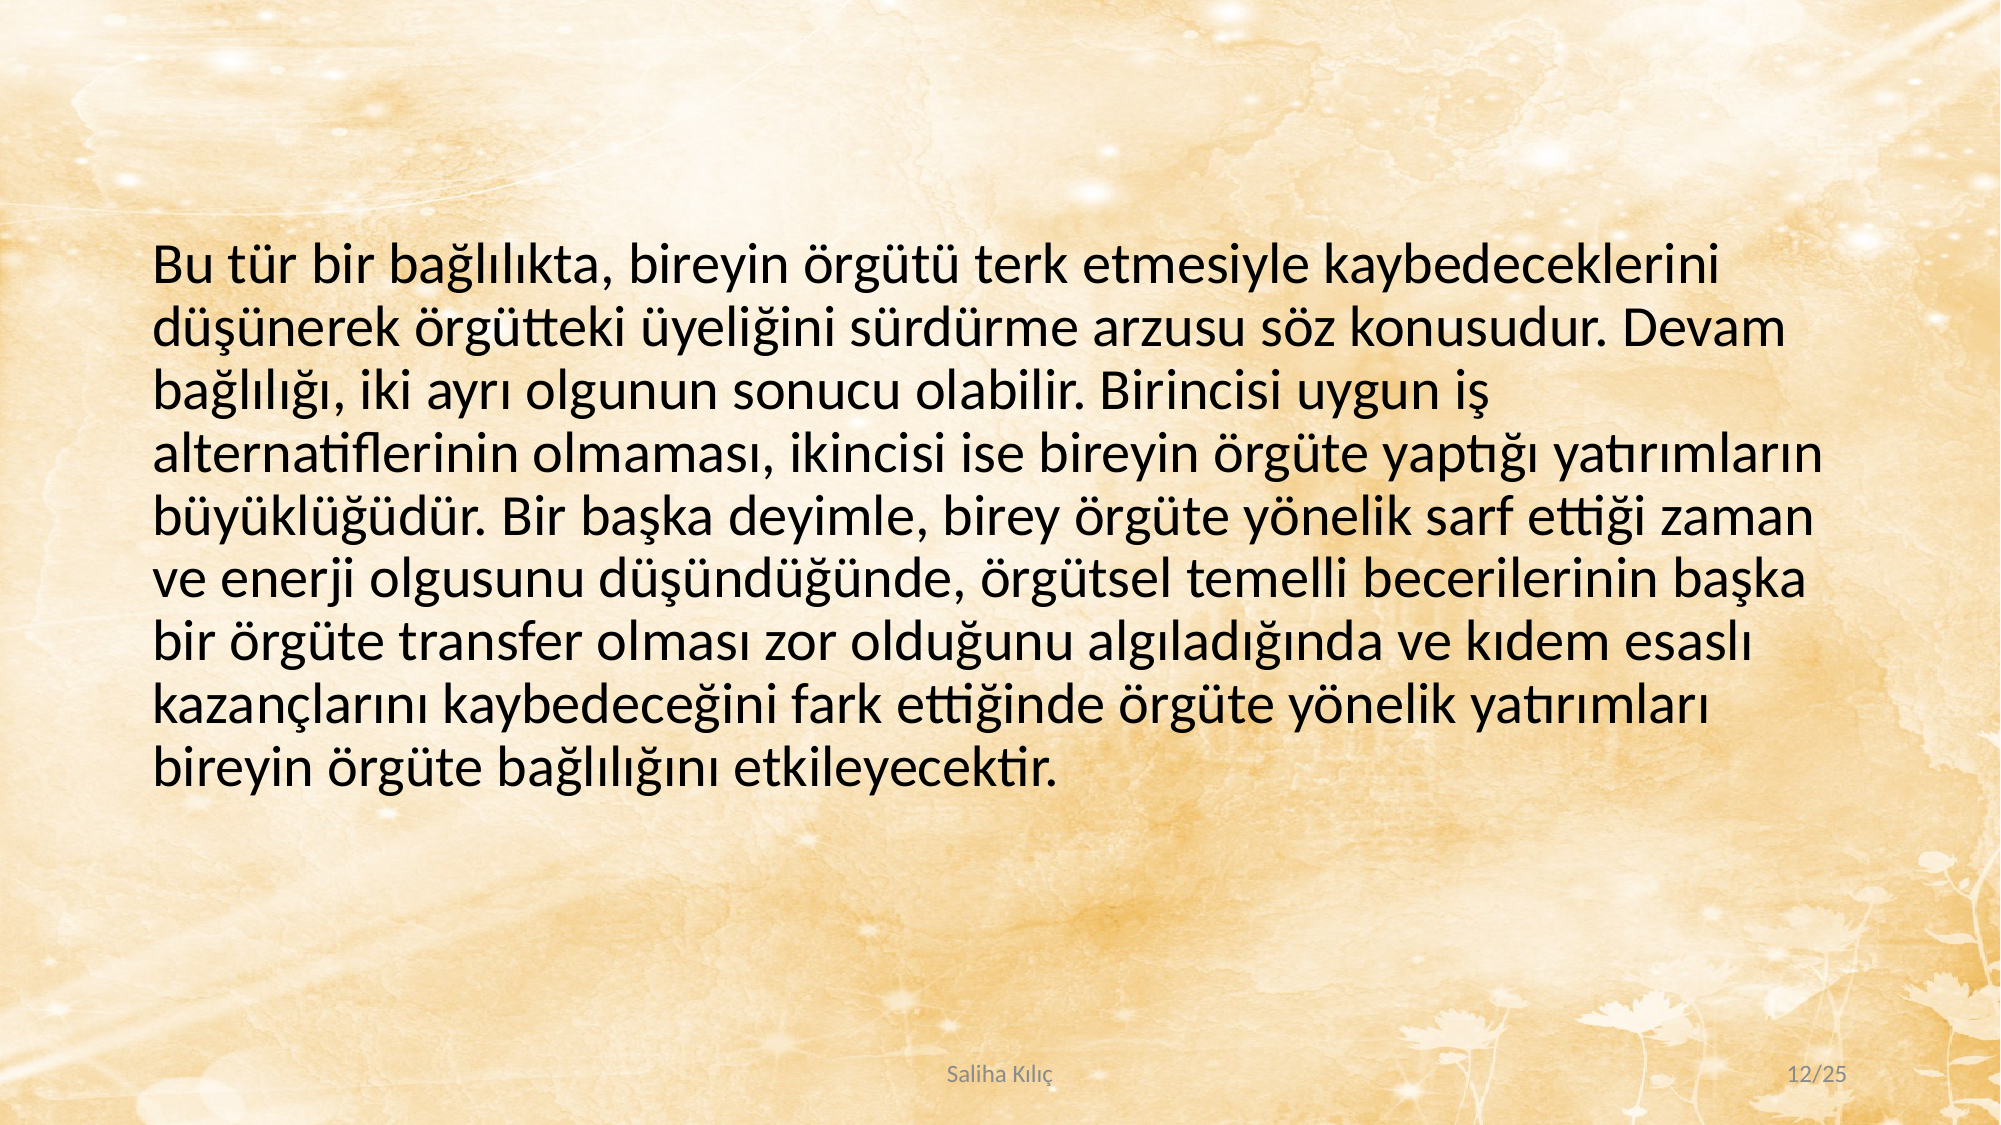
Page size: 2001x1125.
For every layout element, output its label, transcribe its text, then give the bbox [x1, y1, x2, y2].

slide_number 12/25 [1412, 1042, 1863, 1103]
title Bu tür bir bağlılıkta, bireyin örgütü terk etmesiyle kaybedeceklerini düşünerek örgütteki üyeliğini sürdürme arzusu söz konusudur. Devam bağlılığı, iki ayrı olgunun sonucu olabilir. Birincisi uygun iş alternatiflerinin olmaması, ikincisi ise bireyin örgüte yaptığı yatırımların büyüklüğüdür. Bir başka deyimle, birey örgüte yönelik sarf ettiği zaman ve enerji olgusunu düşündüğünde, örgütsel temelli becerilerinin başka bir örgüte transfer olması zor olduğunu algıladığında ve kıdem esaslı kazançlarını kaybedeceğini fark ettiğinde örgüte yönelik yatırımları bireyin örgüte bağlılığını etkileyecektir. [137, 59, 1863, 1043]
picture [0, 0, 2001, 1125]
footer Saliha Kılıç [662, 1042, 1338, 1103]
